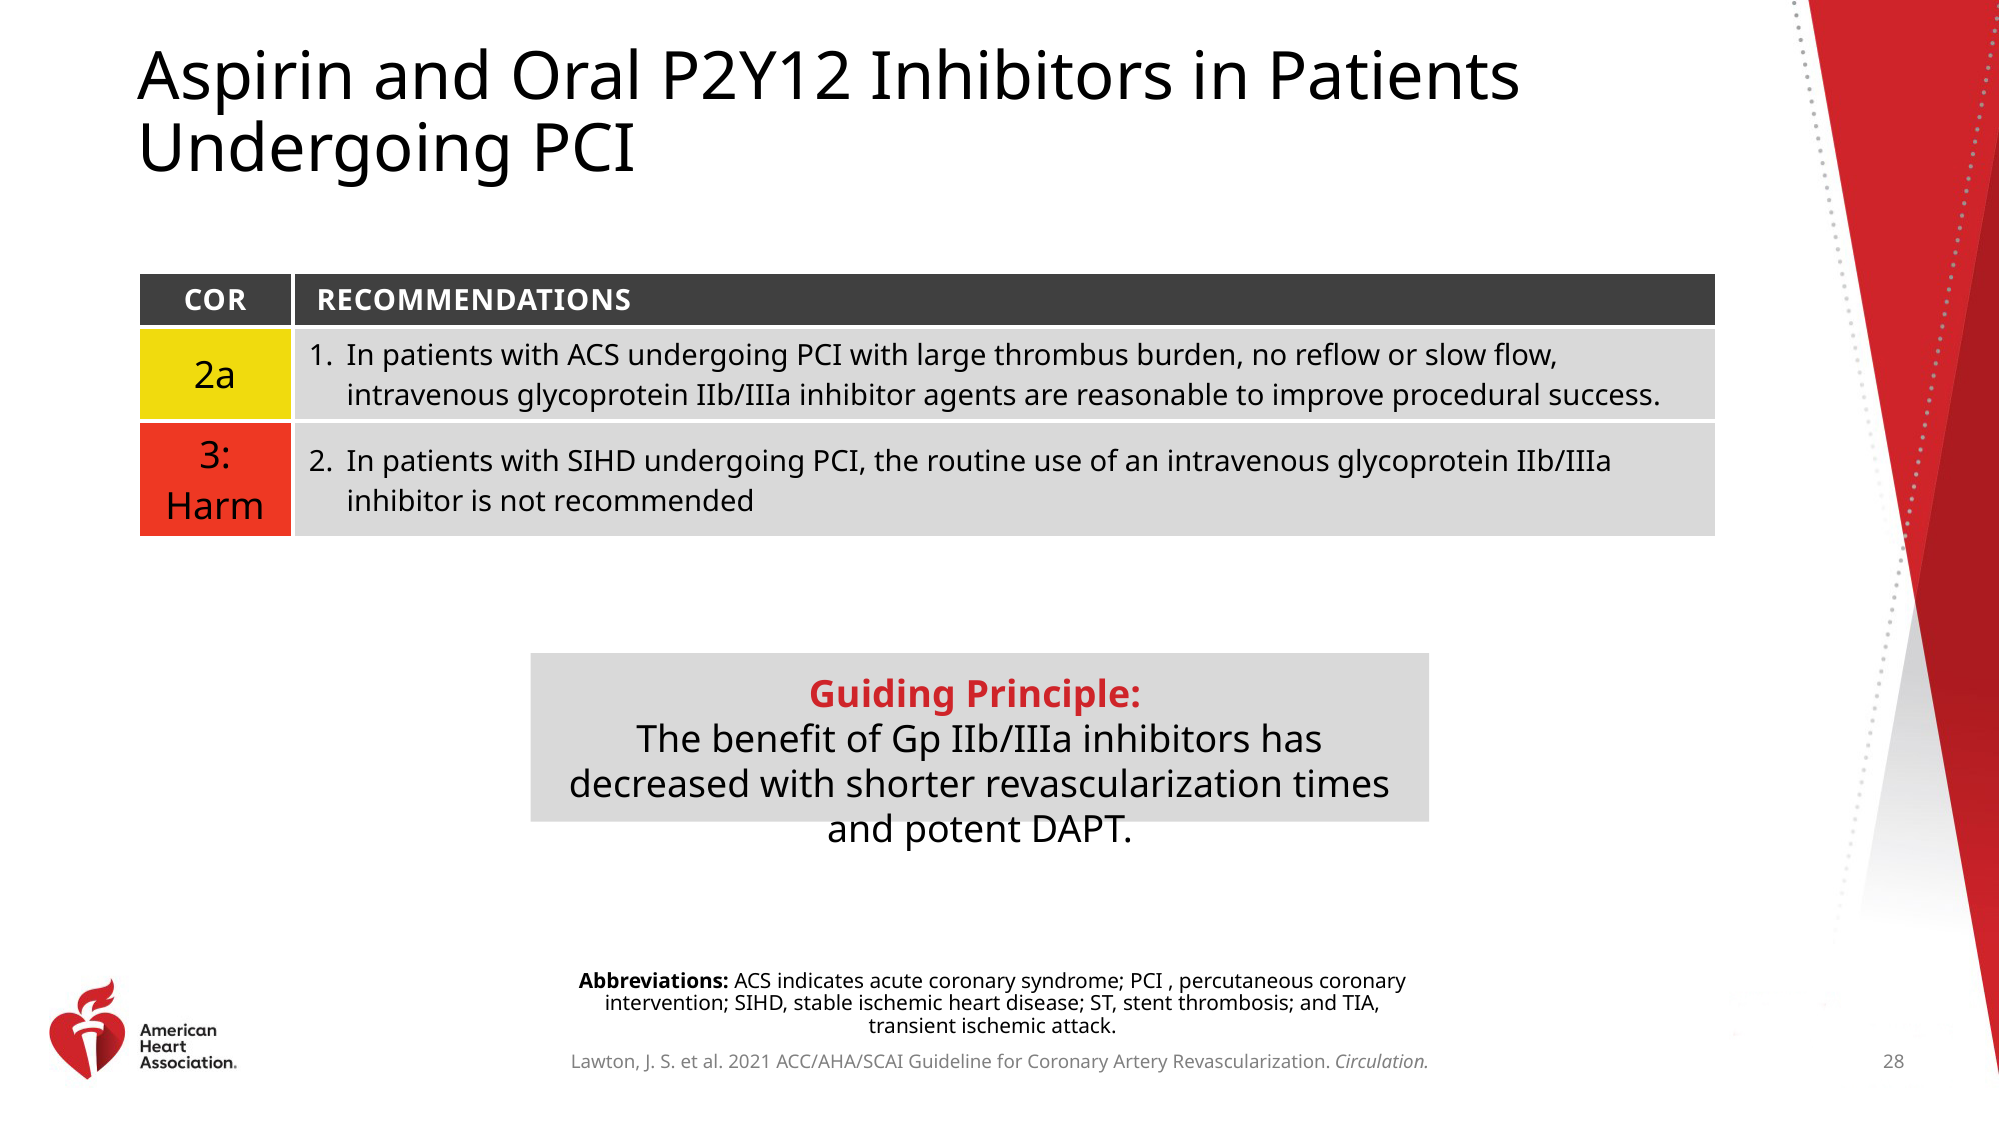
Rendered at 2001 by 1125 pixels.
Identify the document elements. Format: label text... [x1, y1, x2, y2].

picture [1, 0, 1999, 1125]
text_box [530, 652, 1430, 823]
table_cell In patients with ACS undergoing PCI with large thrombus burden, no reflow or slow flow, intravenous glycoprotein IIb/IIIa inhibitor agents are reasonable to improve procedural success. [295, 329, 1715, 419]
text_box Guiding Principle: The benefit of Gp IIb/IIIa inhibitors has decreased with shorter revascularization times and potent DAPT. [542, 662, 1418, 857]
table_header COR [140, 274, 291, 325]
table_cell 3: Harm [140, 423, 291, 536]
table_cell 2a [140, 329, 291, 419]
title Aspirin and Oral P2Y12 Inhibitors in Patients Undergoing PCI [137, 59, 1863, 169]
table_cell In patients with SIHD undergoing PCI, the routine use of an intravenous glycoprotein IIb/IIIa inhibitor is not recommended [295, 423, 1715, 536]
list Abbreviations: ACS indicates acute coronary syndrome; PCI , percutaneous coronary intervention; SIHD, stable ischemic heart disease; ST, stent thrombosis; and TIA, transient ischemic attack. [565, 963, 1435, 1024]
table_header RECOMMENDATIONS [295, 274, 1715, 325]
slide_number 28 [1862, 1042, 1926, 1081]
